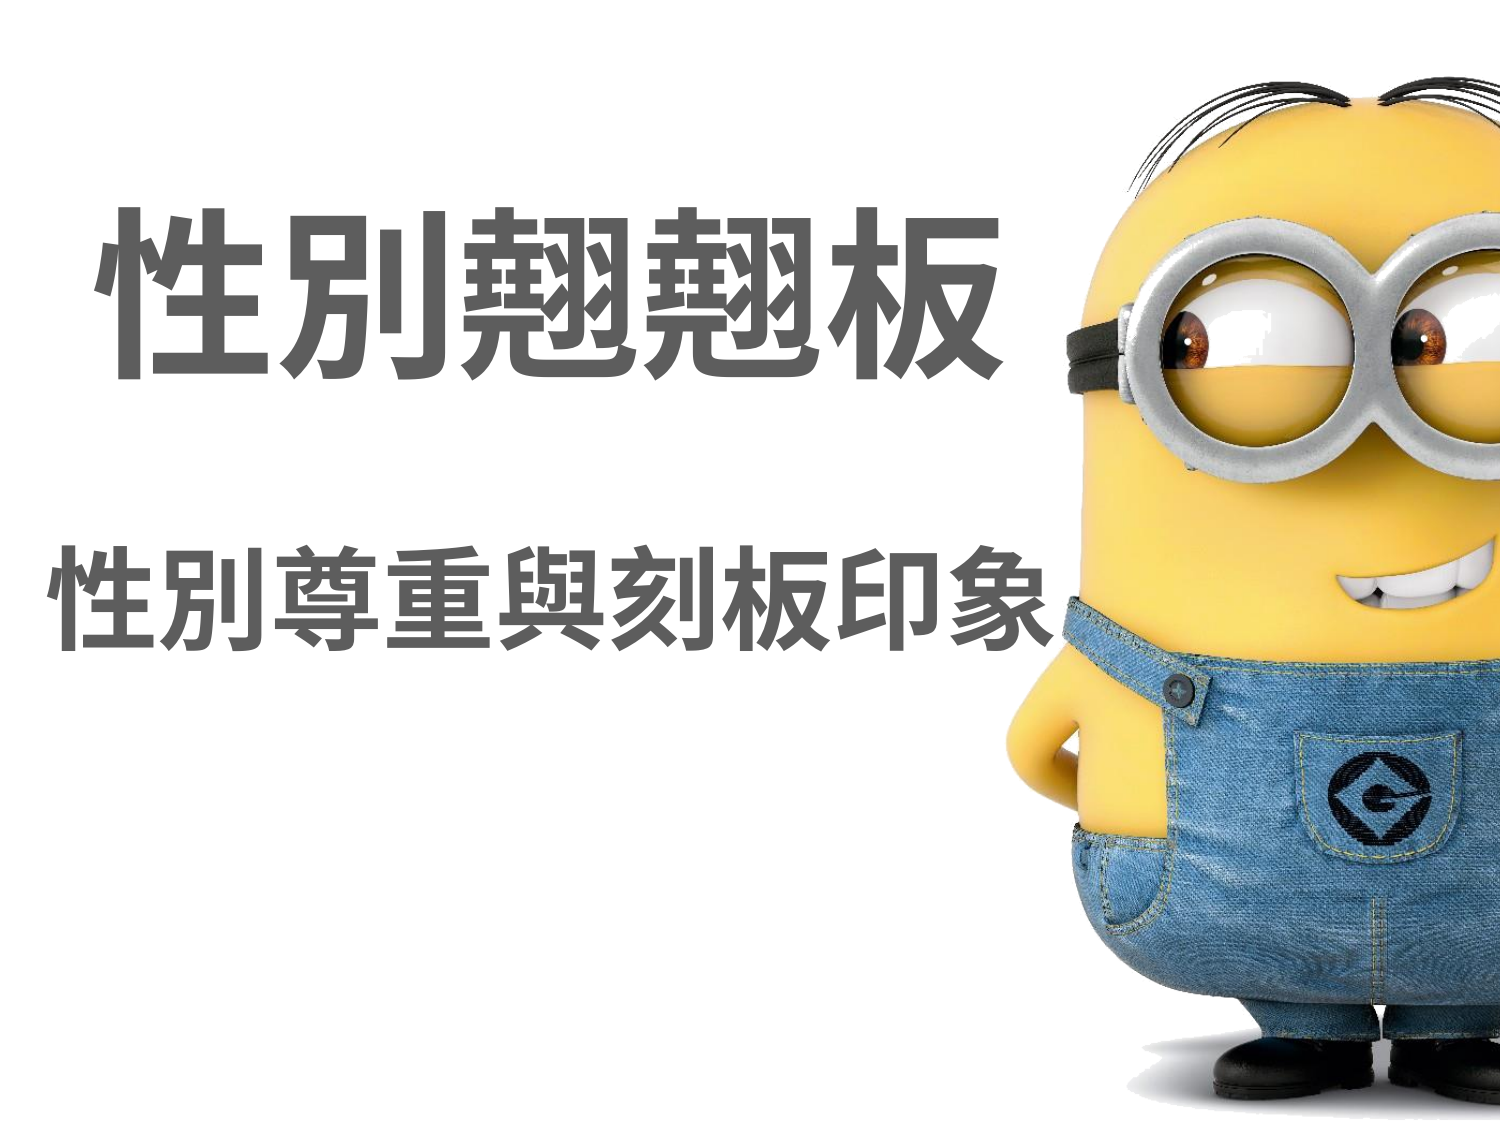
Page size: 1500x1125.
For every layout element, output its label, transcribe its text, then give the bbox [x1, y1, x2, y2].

text_box 性別翹翹板 [76, 172, 963, 408]
picture [968, 30, 1500, 1125]
text_box 性別尊重與刻板印象 [29, 521, 963, 672]
